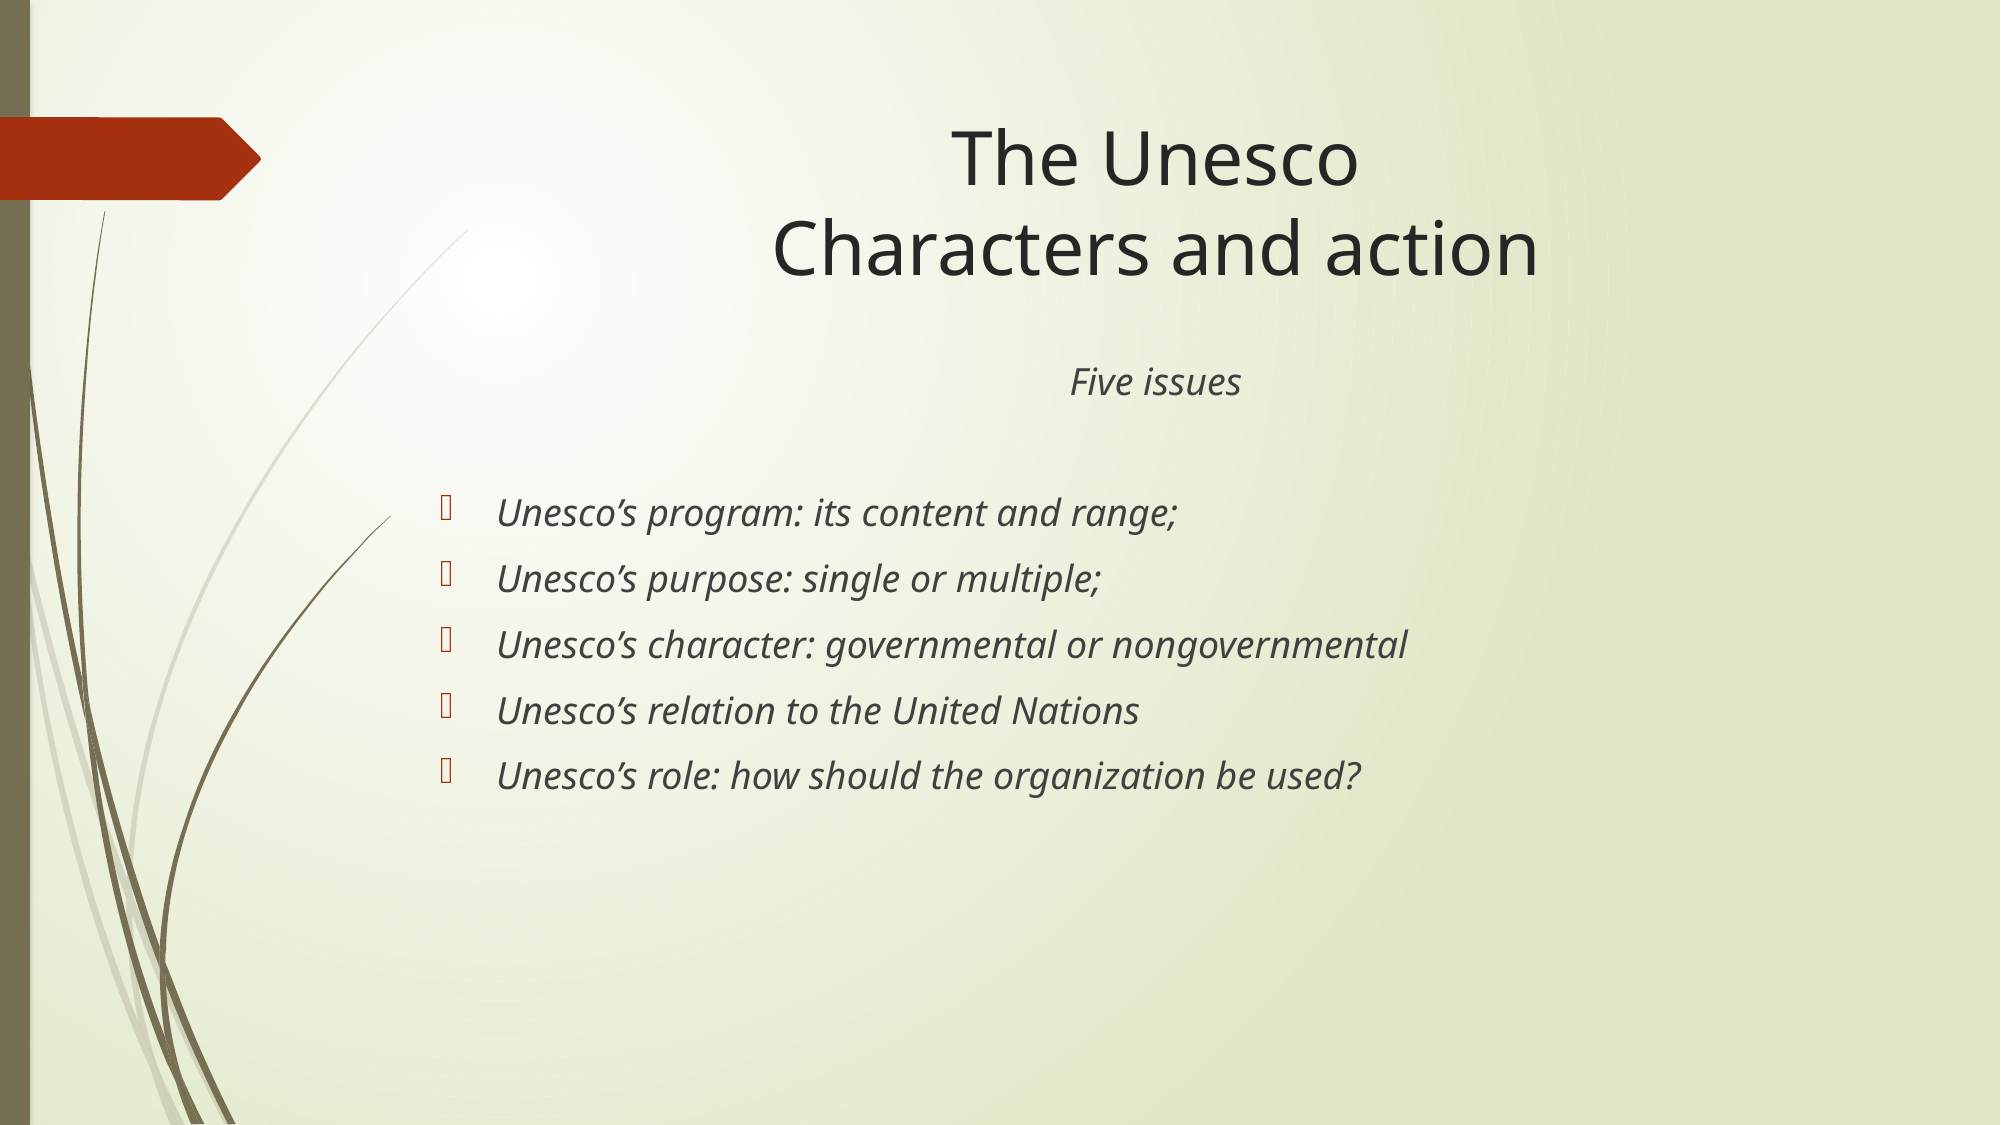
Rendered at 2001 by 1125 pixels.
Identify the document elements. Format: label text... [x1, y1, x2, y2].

title The Unesco Characters and action [425, 102, 1888, 313]
list Five issues Unesco’s program: its content and range; Unesco’s purpose: single or multiple; Unesco’s character: governmental or nongovernmental Unesco’s relation to the United Nations Unesco’s role: how should the organization be used? [424, 350, 1888, 970]
